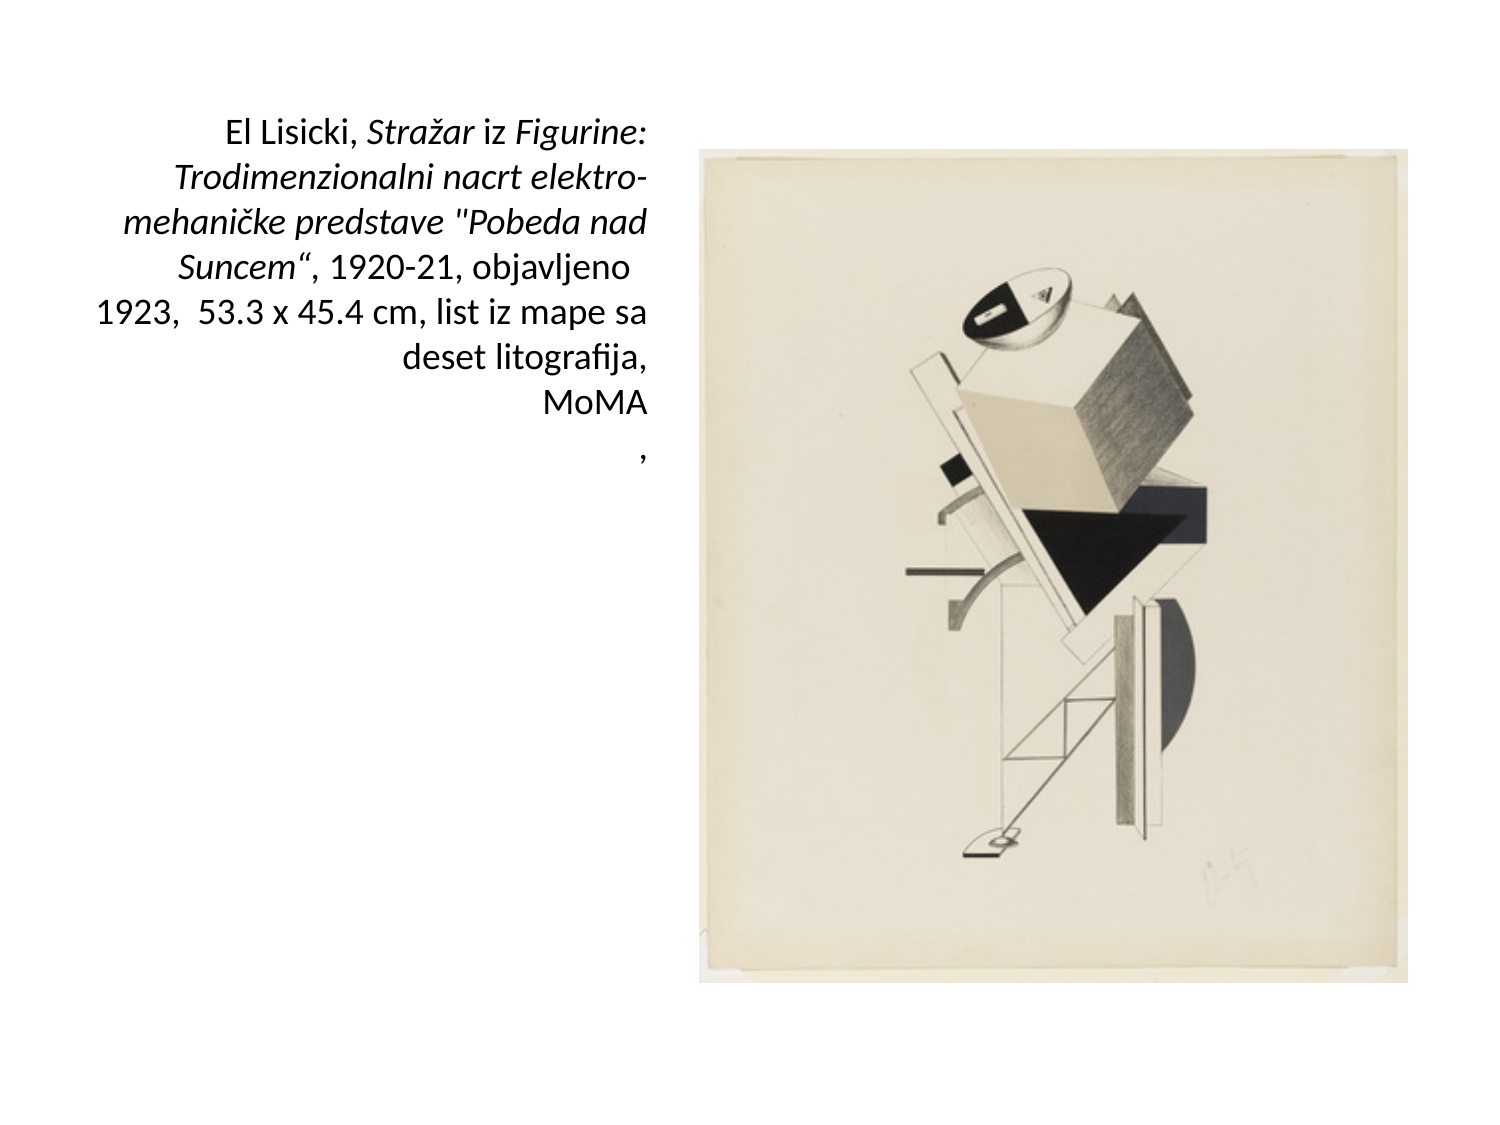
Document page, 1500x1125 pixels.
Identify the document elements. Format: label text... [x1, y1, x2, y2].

picture [699, 149, 1408, 983]
text_box El Lisicki, Stražar iz Figurine: Trodimenzionalni nacrt elektro-mehaničke predstave "Pobeda nad Suncem“, 1920-21, objavljeno 1923, 53.3 x 45.4 cm, list iz mape sa deset litografija, MoMA , [62, 99, 663, 475]
